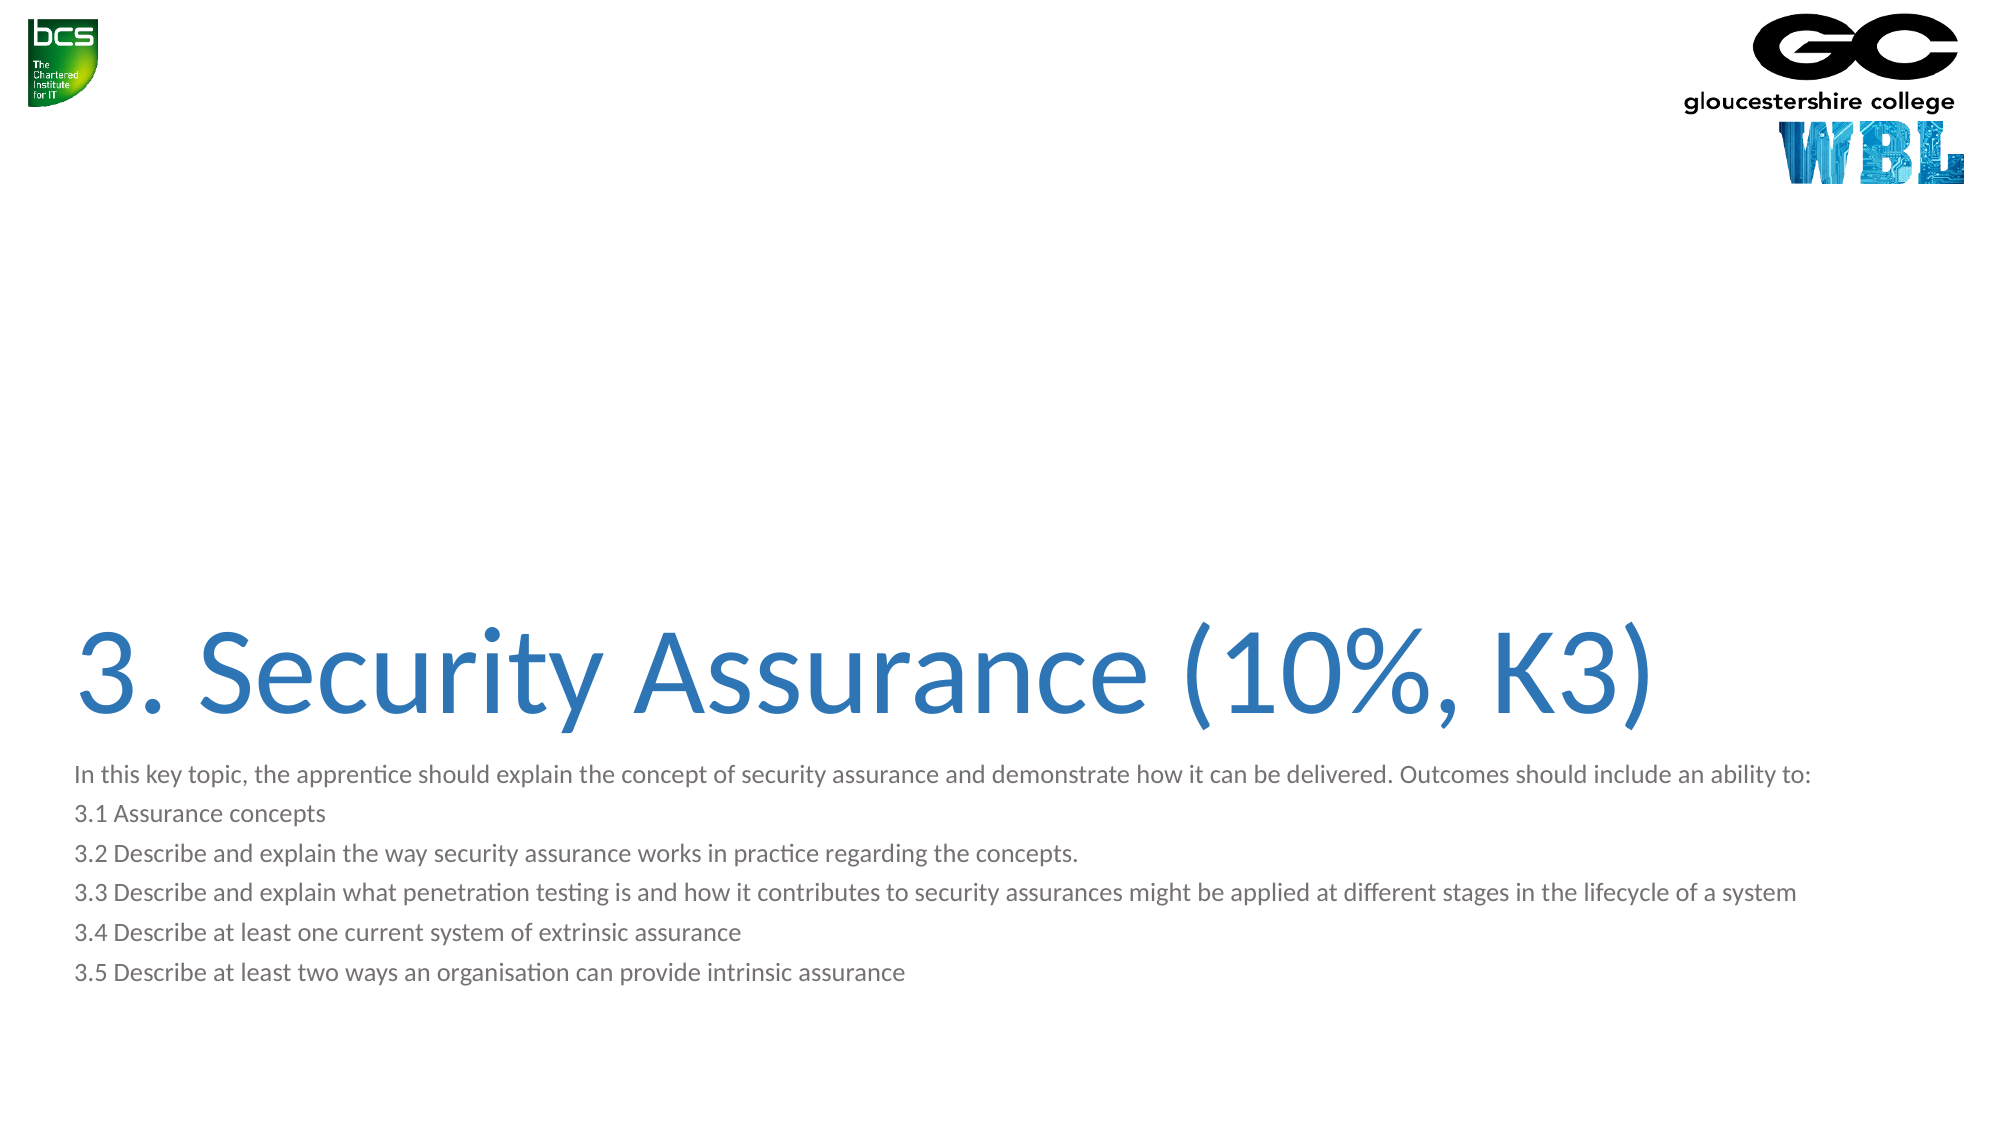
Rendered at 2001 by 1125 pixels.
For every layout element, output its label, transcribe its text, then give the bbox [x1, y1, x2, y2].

picture [28, 19, 98, 107]
title 3. Security Assurance (10%, K3) [59, 280, 1920, 749]
list In this key topic, the apprentice should explain the concept of security assurance and demonstrate how it can be delivered. Outcomes should include an ability to: 3.1 Assurance concepts 3.2 Describe and explain the way security assurance works in practice regarding the concepts. 3.3 Describe and explain what penetration testing is and how it contributes to security assurances might be applied at different stages in the lifecycle of a system 3.4 Describe at least one current system of extrinsic assurance 3.5 Describe at least two ways an organisation can provide intrinsic assurance [59, 752, 1920, 999]
picture [1950, 163, 1959, 172]
picture [1674, 5, 1964, 184]
